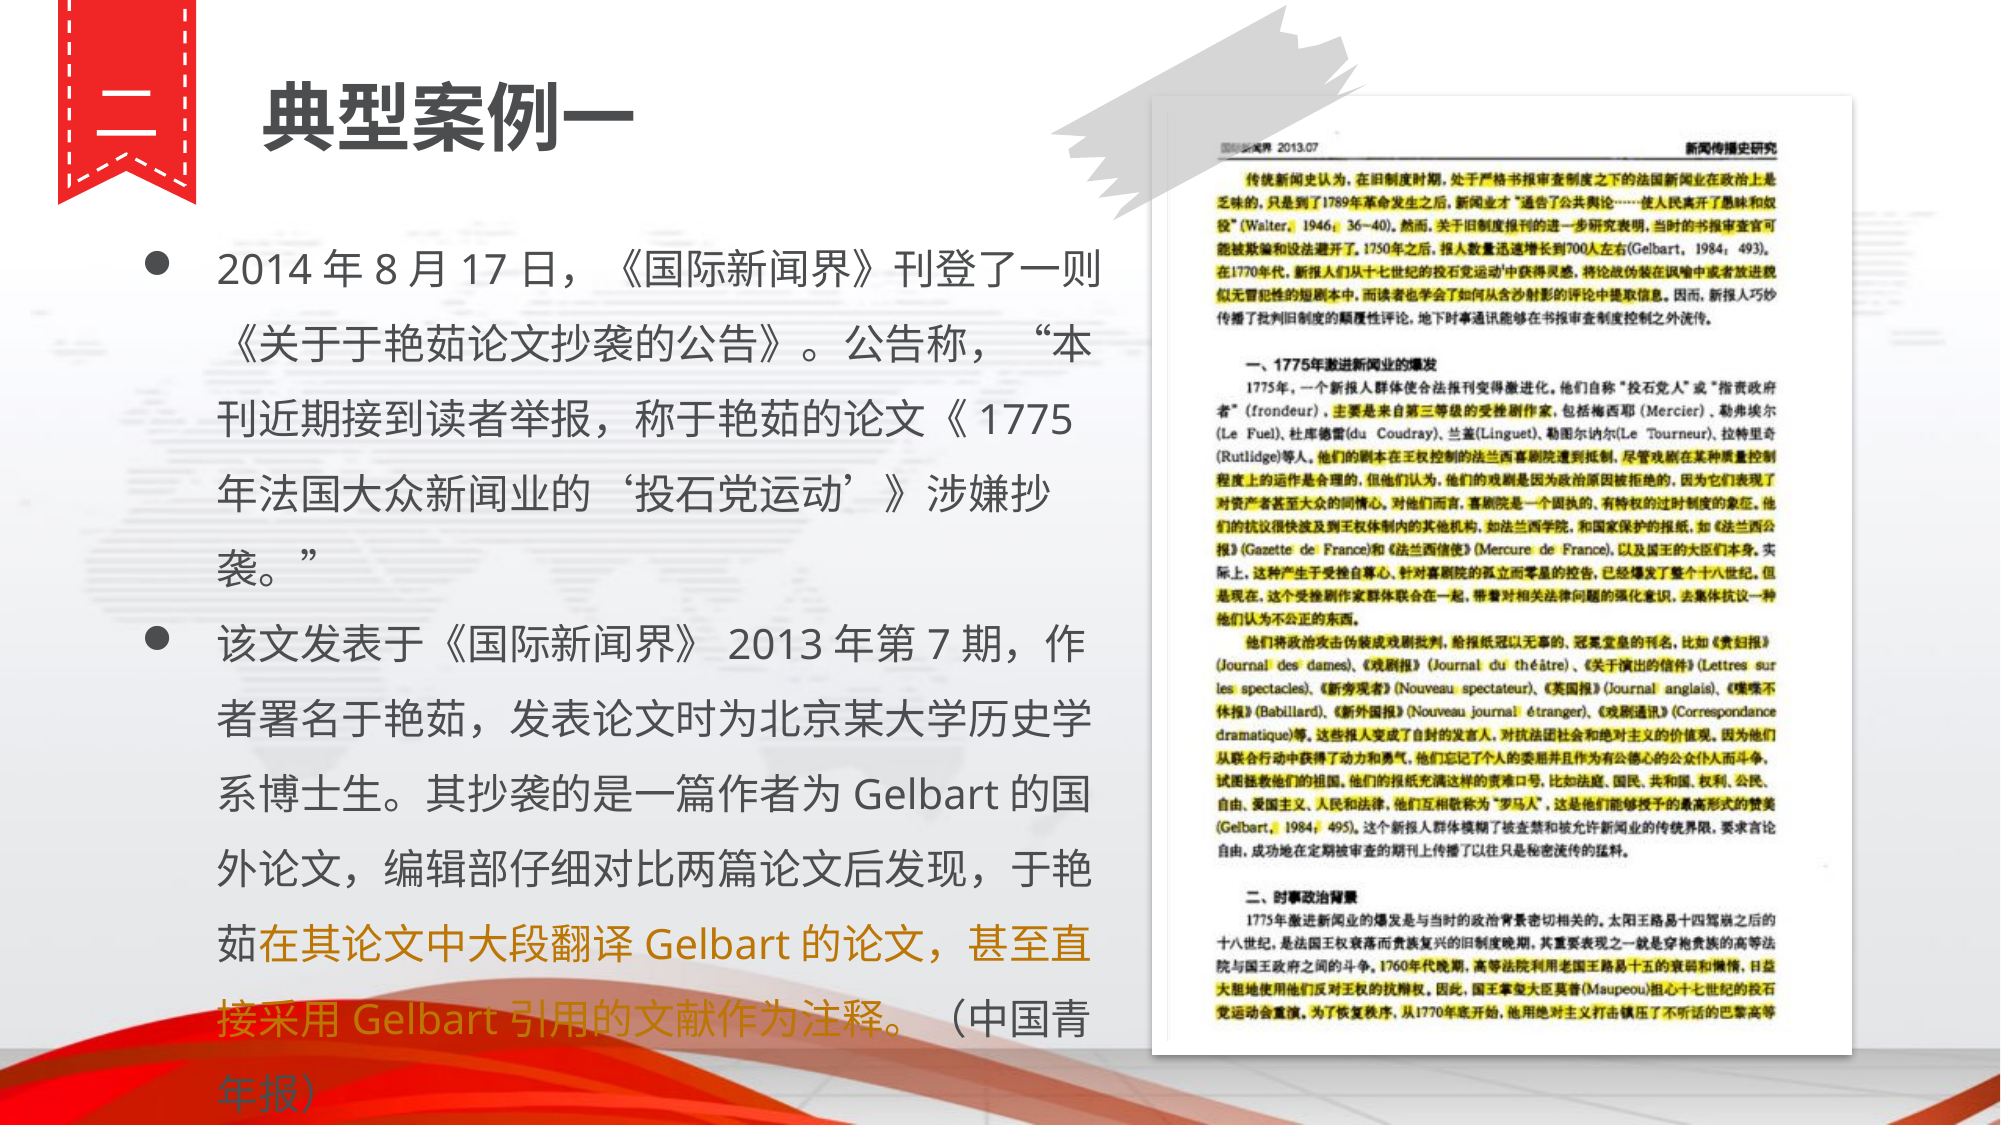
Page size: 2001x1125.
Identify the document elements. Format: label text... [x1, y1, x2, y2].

text_box 2014年8月17日，《国际新闻界》刊登了一则《关于于艳茹论文抄袭的公告》。公告称，“本刊近期接到读者举报，称于艳茹的论文《1775年法国大众新闻业的‘投石党运动’》涉嫌抄袭。” 该文发表于《国际新闻界》2013年第7期，作者署名于艳茹，发表论文时为北京某大学历史学系博士生。其抄袭的是一篇作者为Gelbart的国外论文，编辑部仔细对比两篇论文后发现，于艳茹在其论文中大段翻译Gelbart的论文，甚至直接采用Gelbart引用的文献作为注释。（中国青年报） [126, 210, 1136, 1125]
picture [1166, 110, 1838, 1041]
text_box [57, 0, 197, 205]
text_box 典型案例一 [246, 63, 1119, 169]
picture [0, 0, 2001, 1125]
text_box [1050, 4, 1368, 221]
